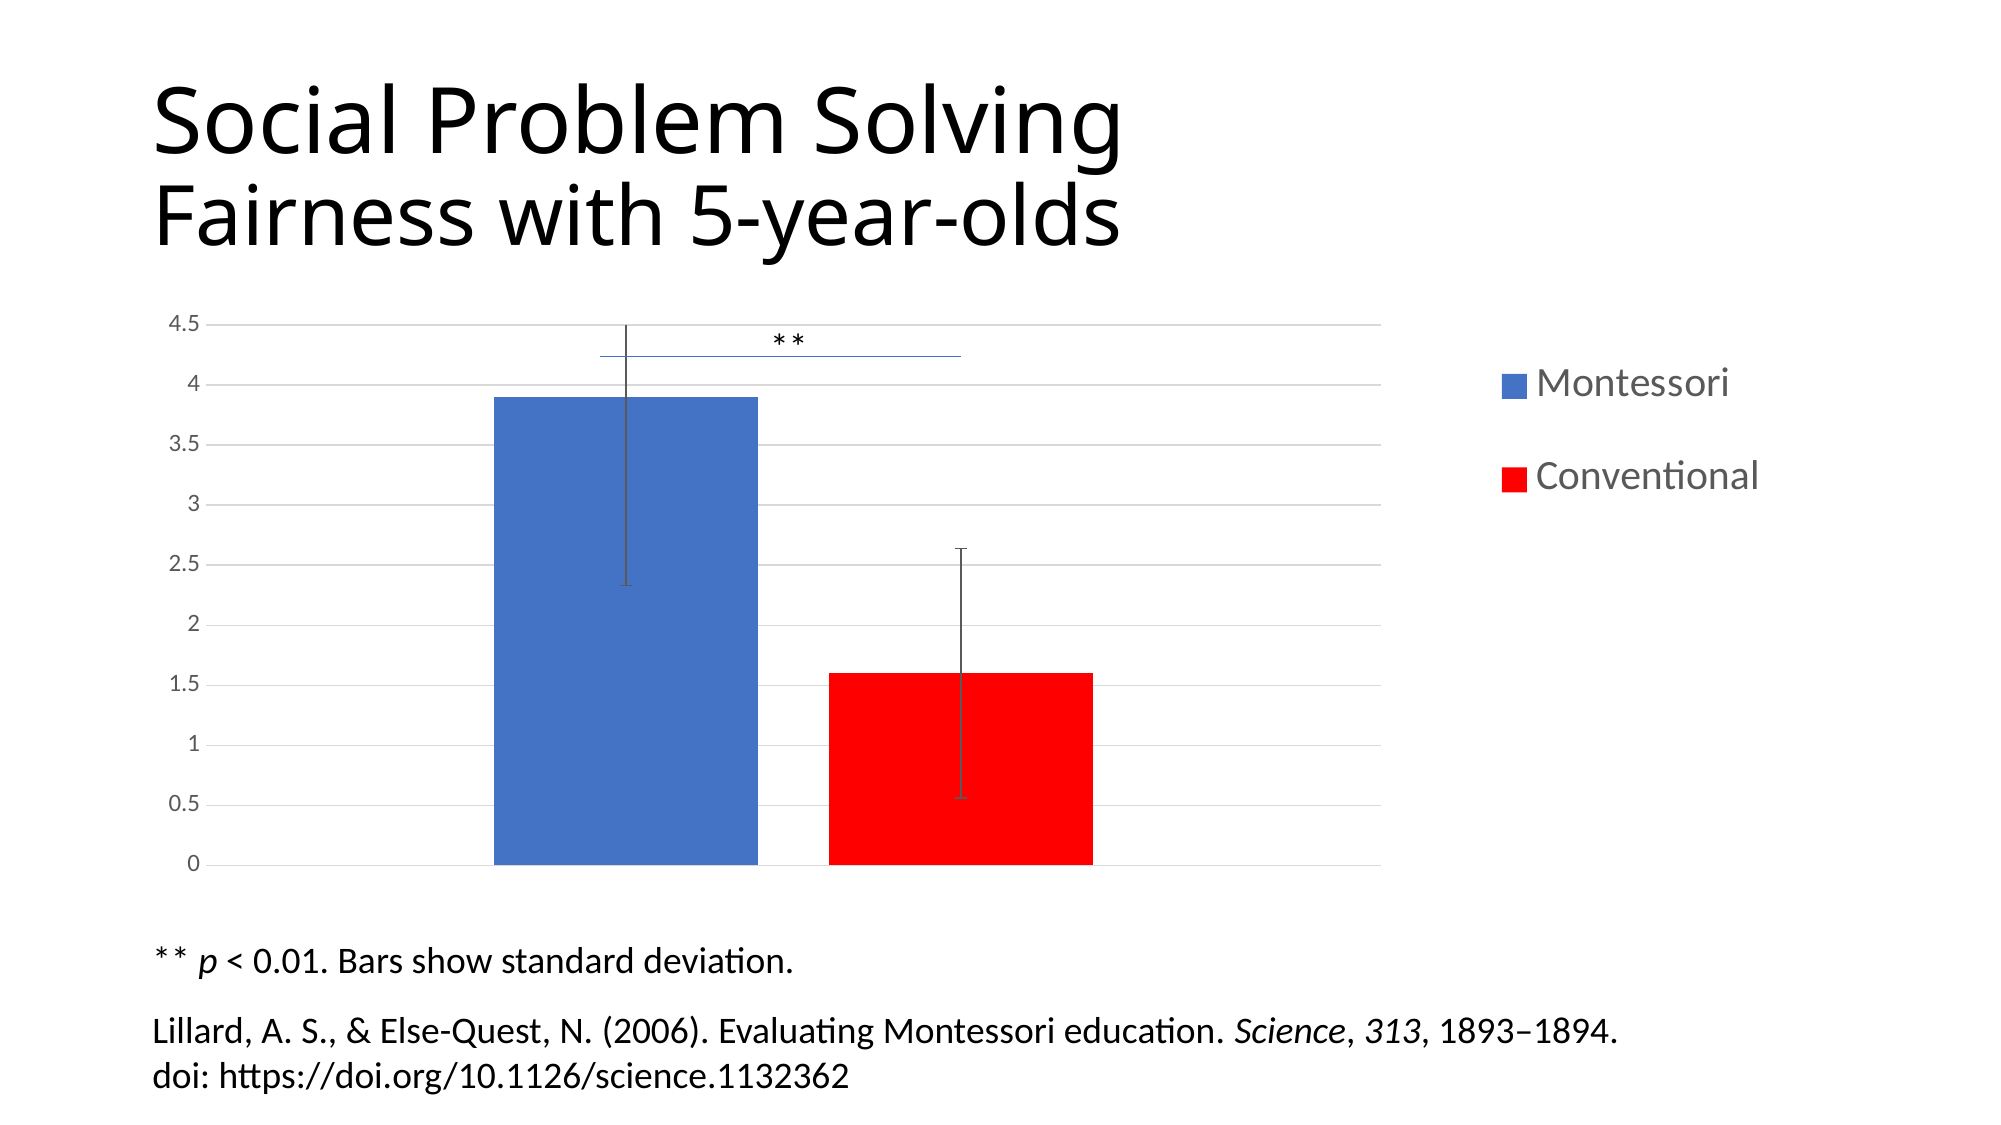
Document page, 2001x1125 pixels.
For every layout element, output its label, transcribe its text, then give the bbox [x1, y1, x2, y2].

text_box ** p < 0.01. Bars show standard deviation. Lillard, A. S., & Else-Quest, N. (2006). Evaluating Montessori education. Science, 313, 1893–1894. doi: https://doi.org/10.1126/science.1132362 [137, 928, 1892, 1125]
chart [137, 299, 1863, 967]
title Social Problem Solving Fairness with 5-year-olds [137, 59, 1863, 278]
